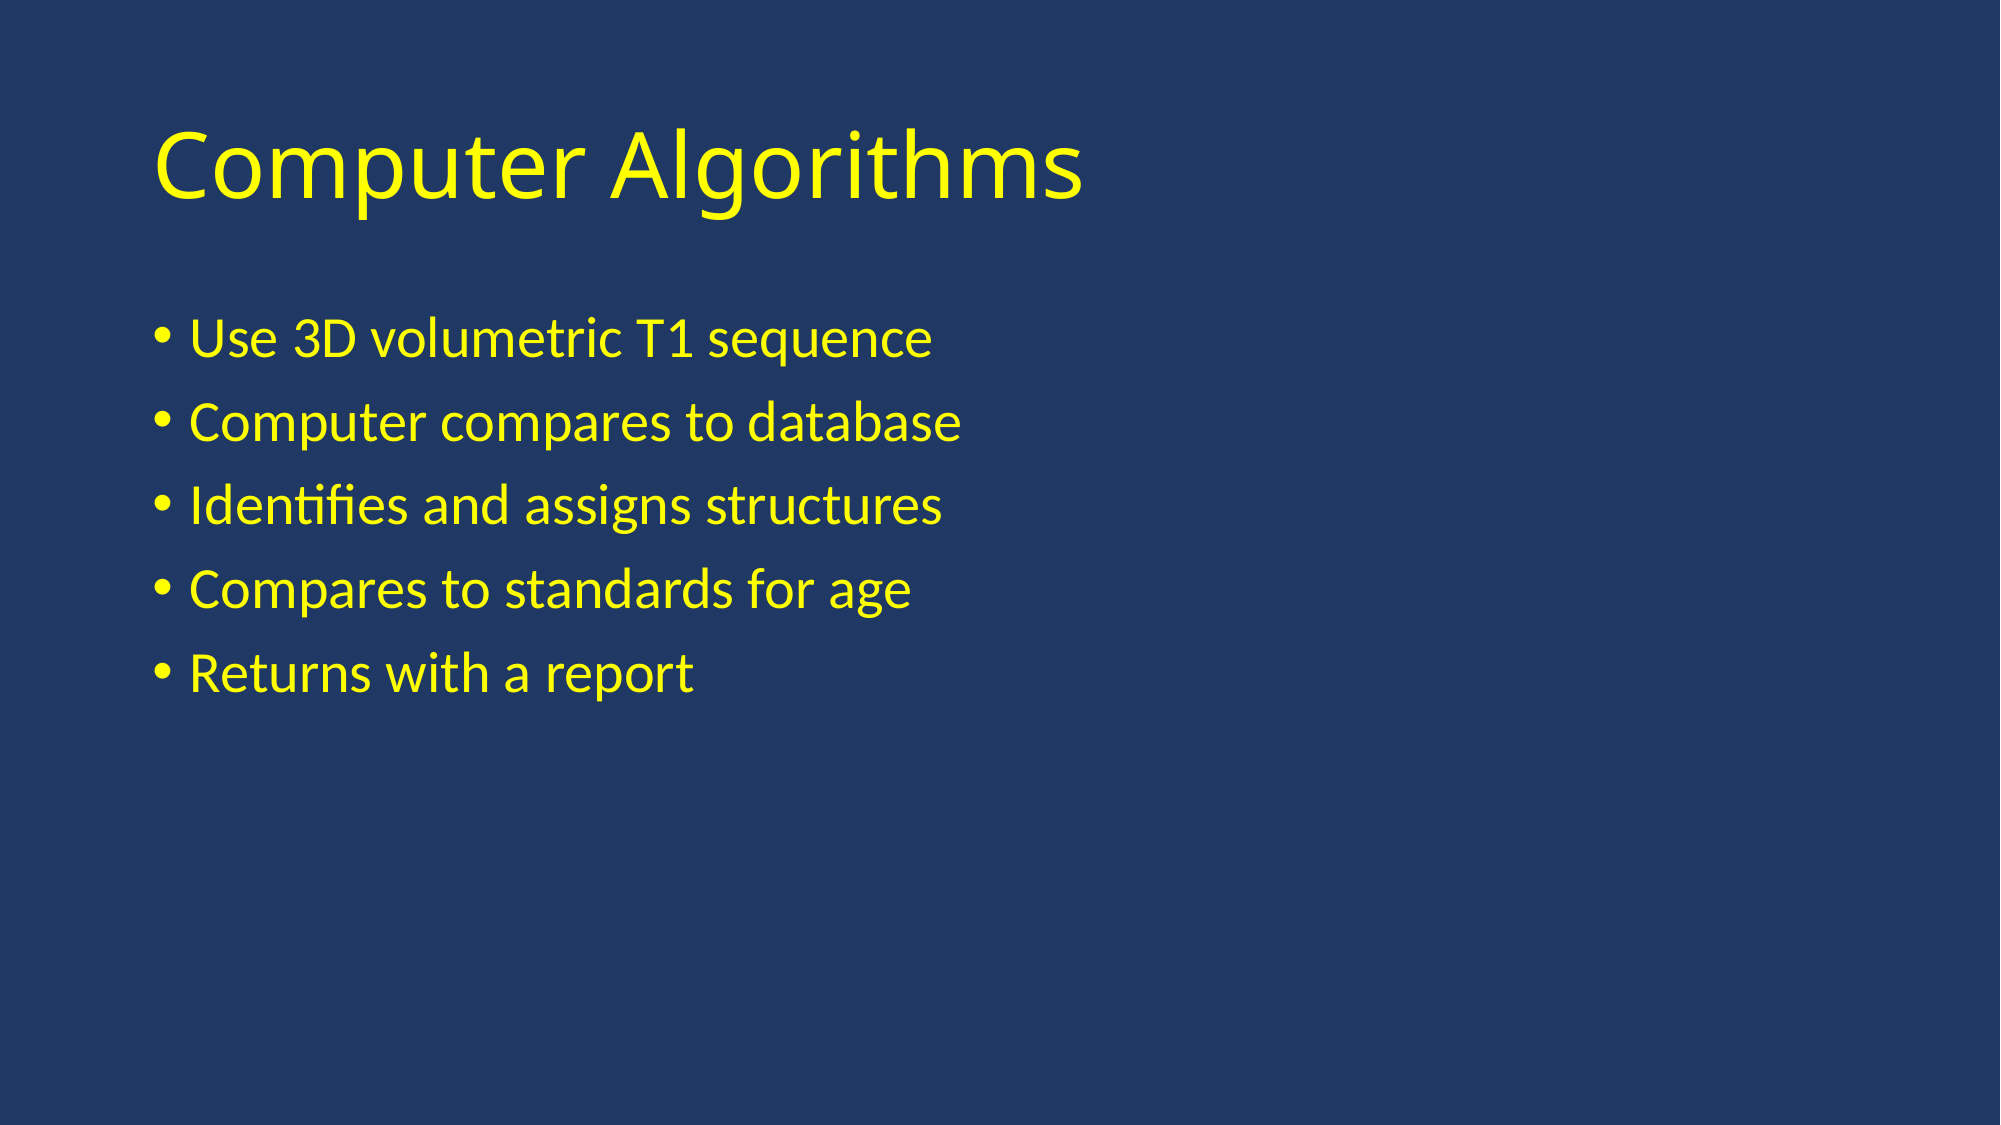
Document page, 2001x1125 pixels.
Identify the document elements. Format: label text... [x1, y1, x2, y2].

title Computer Algorithms [137, 59, 1863, 278]
list Use 3D volumetric T1 sequence Computer compares to database Identifies and assigns structures Compares to standards for age Returns with a report [137, 299, 1863, 1014]
